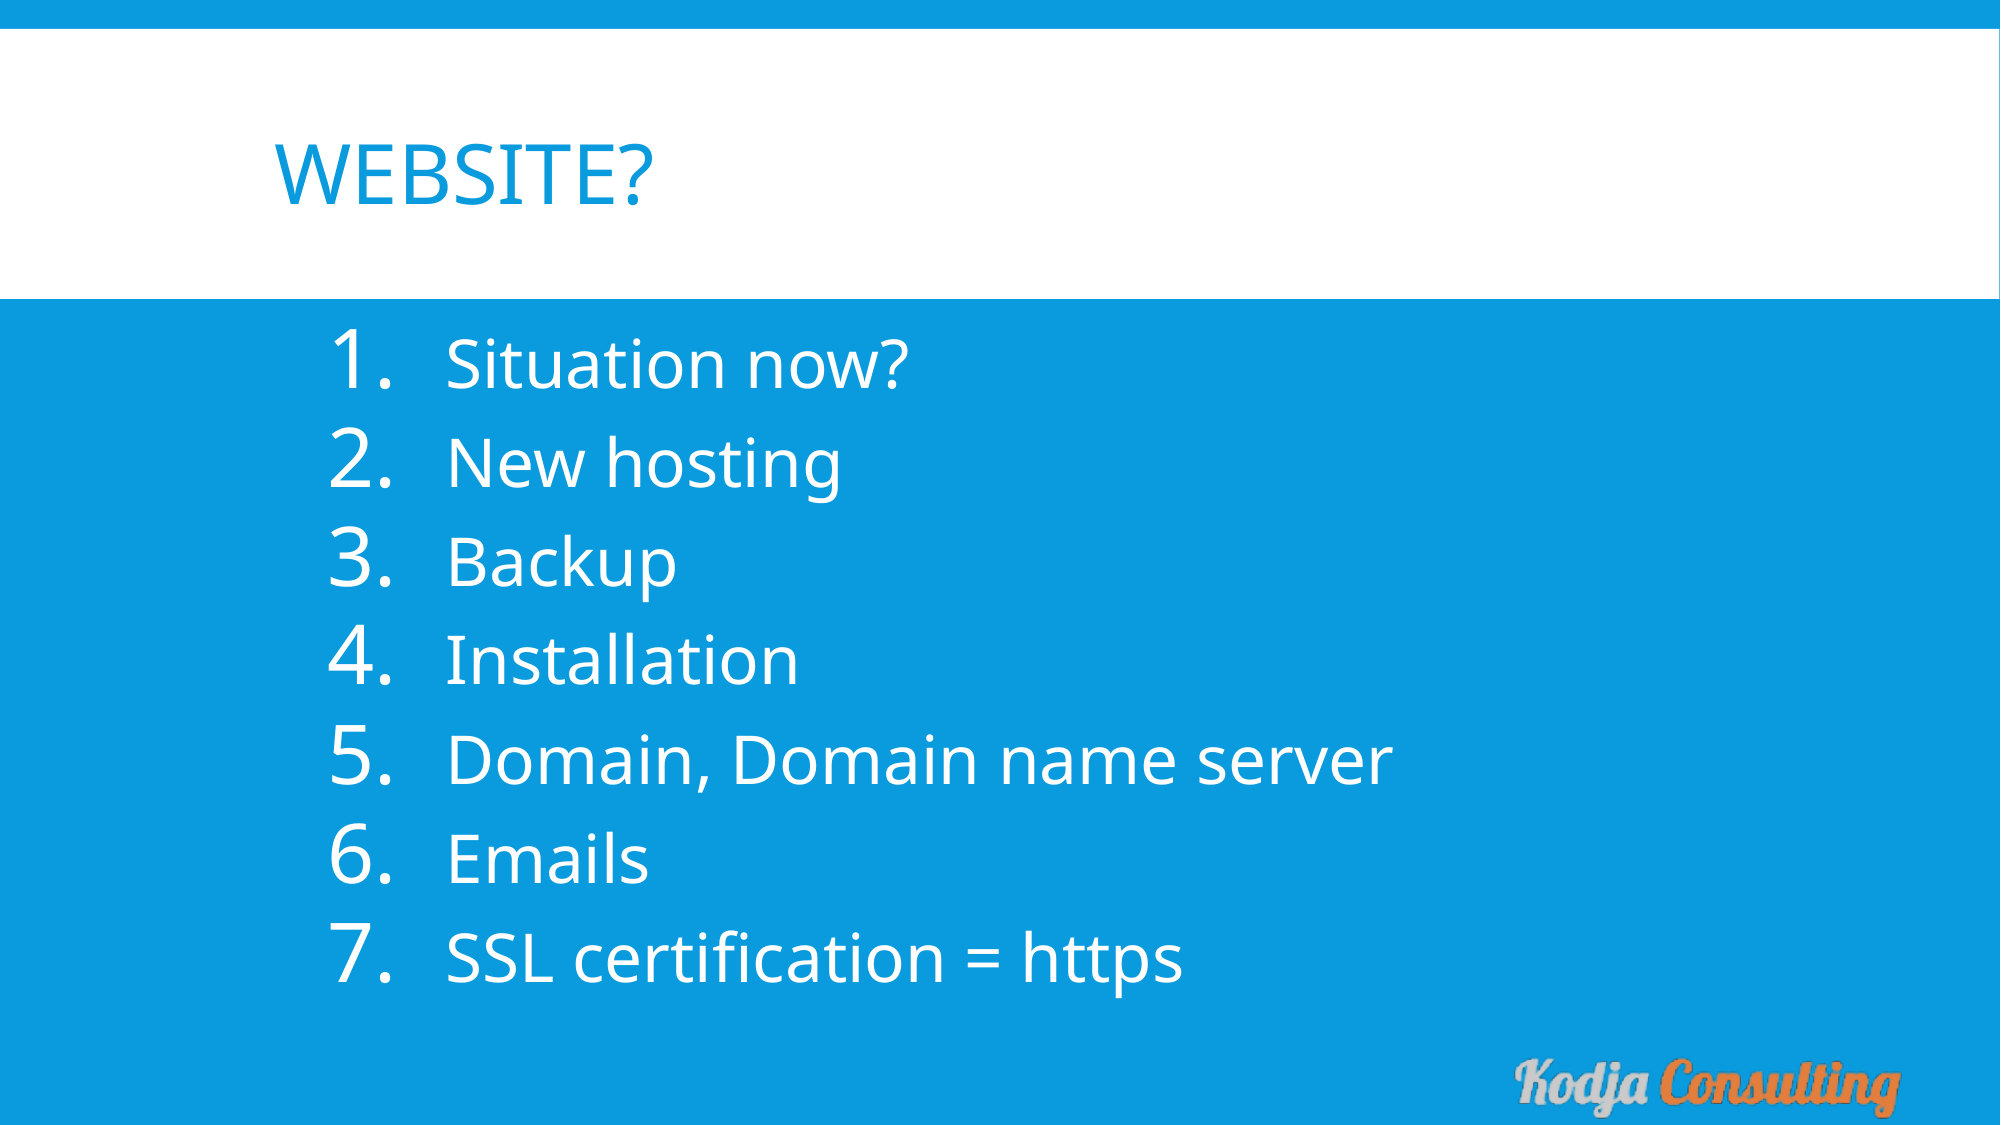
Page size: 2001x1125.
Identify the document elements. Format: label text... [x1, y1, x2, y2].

picture [1660, 1058, 1901, 1118]
picture [1515, 1058, 1648, 1118]
title Website? [259, 63, 1610, 294]
list Situation now? New hosting Backup Installation Domain, Domain name server Emails SSL certification = https [312, 322, 1663, 1008]
